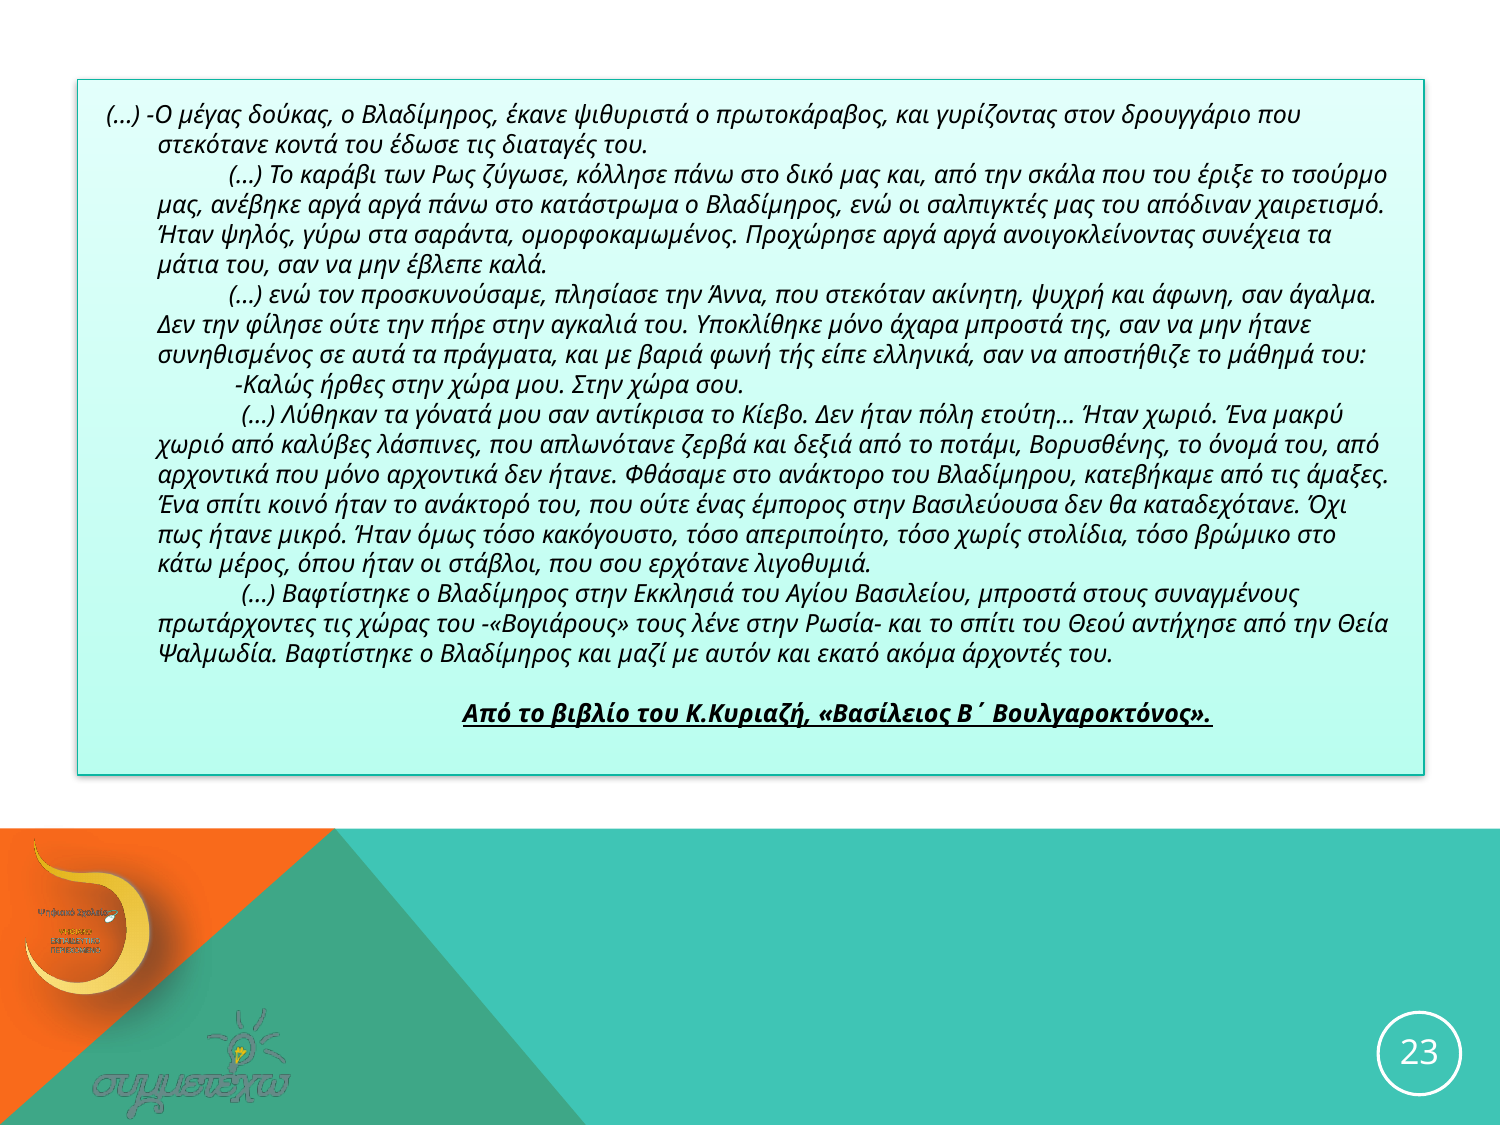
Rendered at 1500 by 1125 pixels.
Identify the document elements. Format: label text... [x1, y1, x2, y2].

picture [18, 831, 155, 1006]
list (…) -Ο μέγας δούκας, ο Βλαδίμηρος, έκανε ψιθυριστά ο πρωτοκάραβος, και γυρίζοντας στον δρουγγάριο που στεκότανε κοντά του έδωσε τις διαταγές του. (…) Το καράβι των Ρως ζύγωσε, κόλλησε πάνω στο δικό μας και, από την σκάλα που του έριξε το τσούρμο μας, ανέβηκε αργά αργά πάνω στο κατάστρωμα ο Βλαδίμηρος, ενώ οι σαλπιγκτές μας του απόδιναν χαιρετισμό. Ήταν ψηλός, γύρω στα σαράντα, ομορφοκαμωμένος. Προχώρησε αργά αργά ανοιγοκλείνοντας συνέχεια τα μάτια του, σαν να μην έβλεπε καλά. (…) ενώ τον προσκυνούσαμε, πλησίασε την Άννα, που στεκόταν ακίνητη, ψυχρή και άφωνη, σαν άγαλμα. Δεν την φίλησε ούτε την πήρε στην αγκαλιά του. Υποκλίθηκε μόνο άχαρα μπροστά της, σαν να μην ήτανε συνηθισμένος σε αυτά τα πράγματα, και με βαριά φωνή τής είπε ελληνικά, σαν να αποστήθιζε το μάθημά του: -Καλώς ήρθες στην χώρα μου. Στην χώρα σου. (…) Λύθηκαν τα γόνατά μου σαν αντίκρισα το Κίεβο. Δεν ήταν πόλη ετούτη… Ήταν χωριό. Ένα μακρύ χωριό από καλύβες λάσπινες, που απλωνότανε ζερβά και δεξιά από το ποτάμι, Βορυσθένης, το όνομά του, από αρχοντικά που μόνο αρχοντικά δεν ήτανε. Φθάσαμε στο ανάκτορο του Βλαδίμηρου, κατεβήκαμε από τις άμαξες. Ένα σπίτι κοινό ήταν το ανάκτορό του, που ούτε ένας έμπορος στην Βασιλεύουσα δεν θα καταδεχότανε. Όχι πως ήτανε μικρό. Ήταν όμως τόσο κακόγουστο, τόσο απεριποίητο, τόσο χωρίς στολίδια, τόσο βρώμικο στο κάτω μέρος, όπου ήταν οι στάβλοι, που σου ερχότανε λιγοθυμιά. (…) Βαφτίστηκε ο Βλαδίμηρος στην Εκκλησιά του Αγίου Βασιλείου, μπροστά στους συναγμένους πρωτάρχοντες τις χώρας του -«Βογιάρους» τους λένε στην Ρωσία- και το σπίτι του Θεού αντήχησε από την Θεία Ψαλμωδία. Βαφτίστηκε ο Βλαδίμηρος και μαζί με αυτόν και εκατό ακόμα άρχοντές του. Από το βιβλίο του Κ.Κυριαζή, «Βασίλειος Β΄ Βουλγαροκτόνος». [91, 91, 1409, 769]
slide_number 23 [1376, 1010, 1463, 1097]
picture [79, 1007, 305, 1121]
